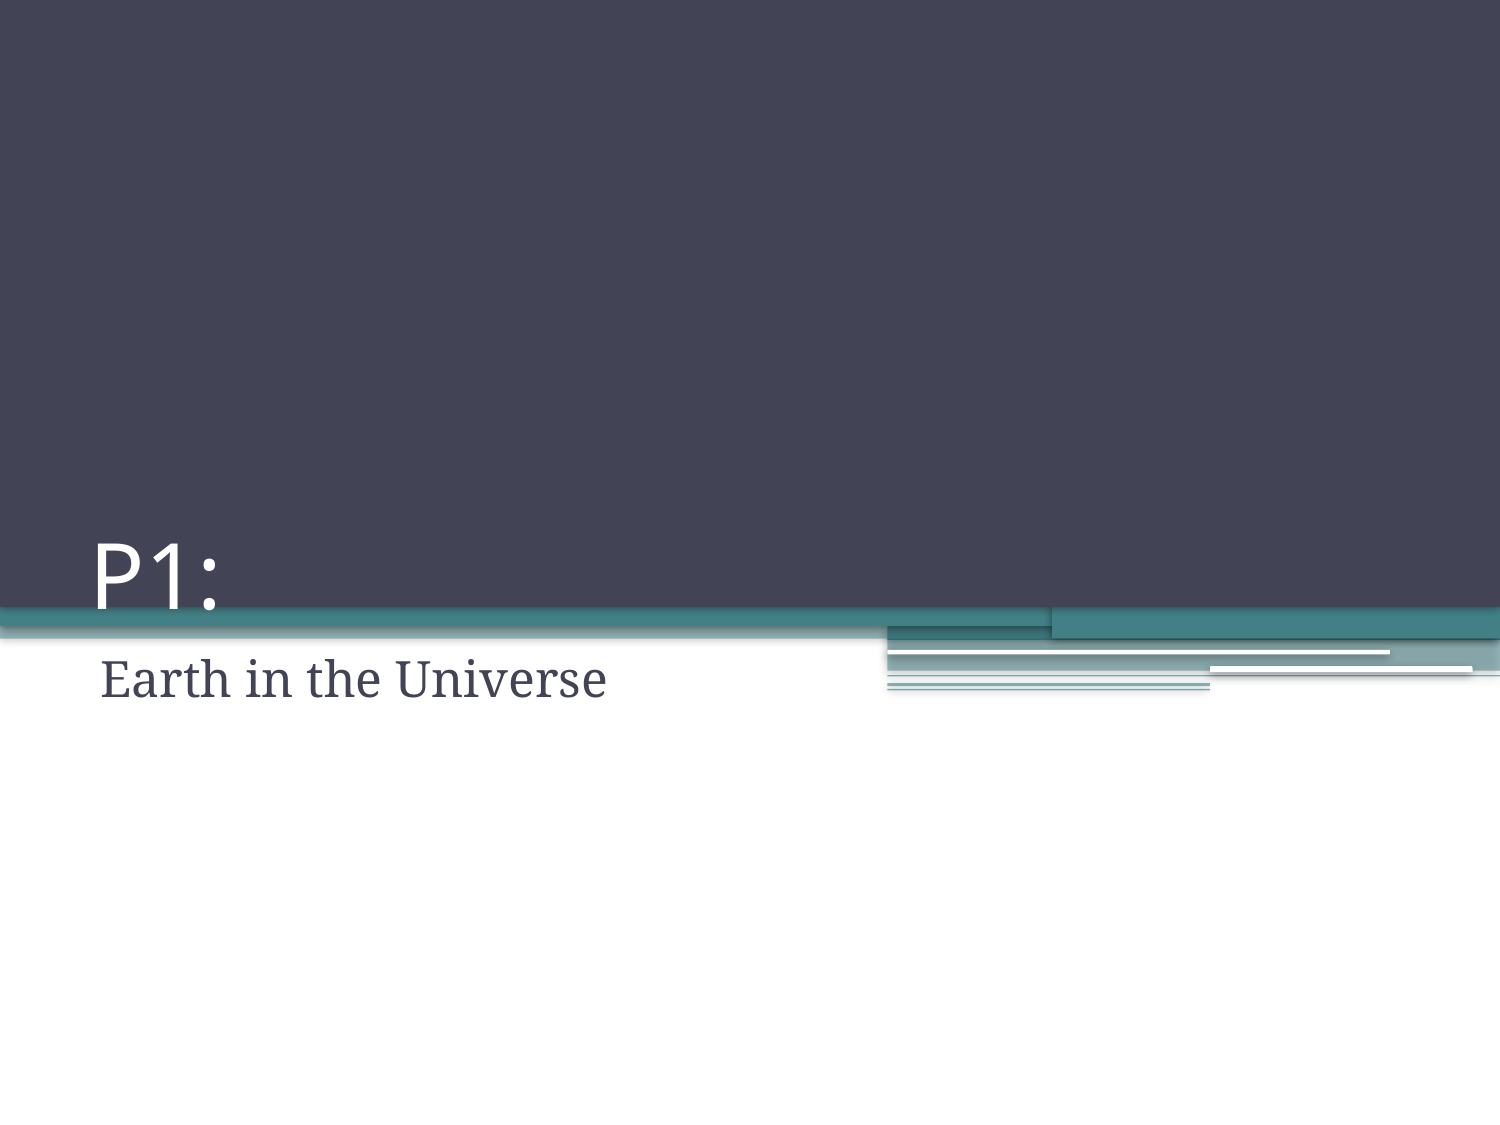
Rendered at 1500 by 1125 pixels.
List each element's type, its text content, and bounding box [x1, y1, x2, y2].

title P1: [75, 394, 1463, 636]
subtitle Earth in the Universe [75, 639, 888, 928]
